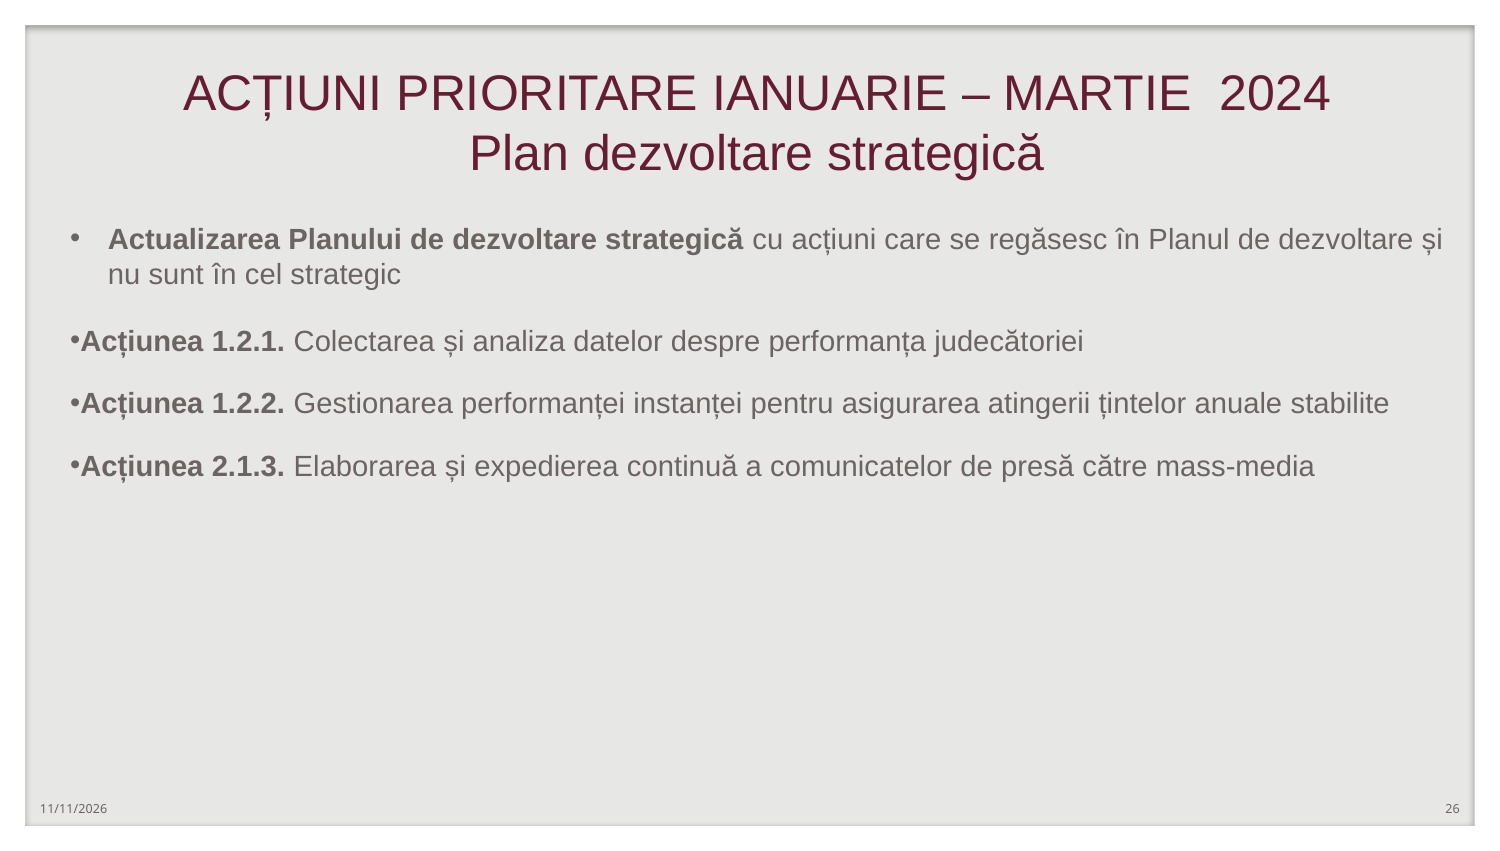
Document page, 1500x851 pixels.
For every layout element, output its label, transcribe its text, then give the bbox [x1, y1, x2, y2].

title ACȚIUNI PRIORITARE IANUARIE – MARTIE 2024 Plan dezvoltare strategică [38, 51, 1475, 188]
slide_number 26 [1125, 794, 1475, 826]
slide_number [24, 794, 375, 826]
list Actualizarea Planului de dezvoltare strategică cu acțiuni care se regăsesc în Planul de dezvoltare și nu sunt în cel strategic Acțiunea 1.2.1. Colectarea și analiza datelor despre performanța judecătoriei Acțiunea 1.2.2. Gestionarea performanței instanței pentru asigurarea atingerii țintelor anuale stabilite Acțiunea 2.1.3. Elaborarea și expedierea continuă a comunicatelor de presă către mass-media [55, 212, 1466, 738]
